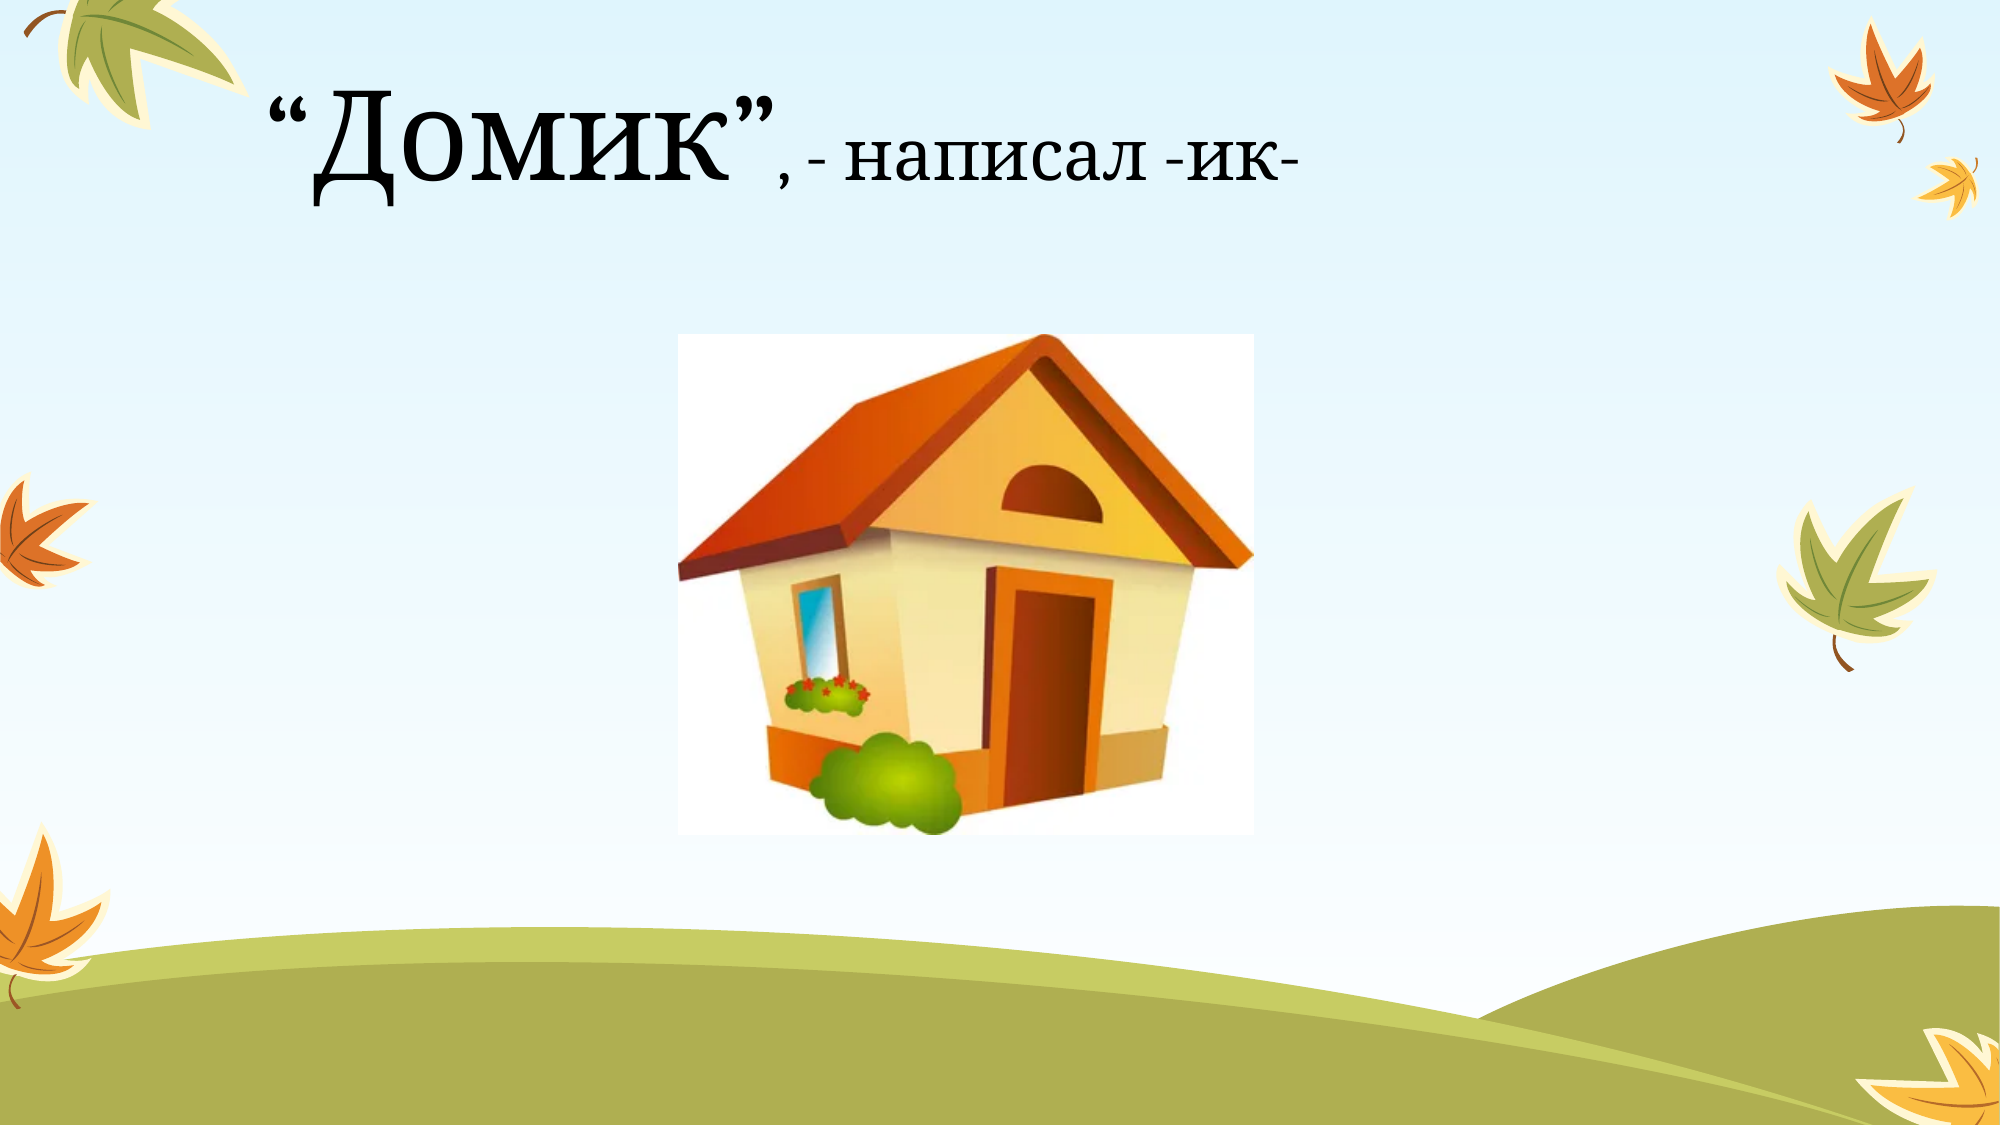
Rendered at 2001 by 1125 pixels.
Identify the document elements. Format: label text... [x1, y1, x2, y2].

picture [678, 334, 1254, 835]
title “Домик”, - написал -ик- [249, 12, 1749, 216]
